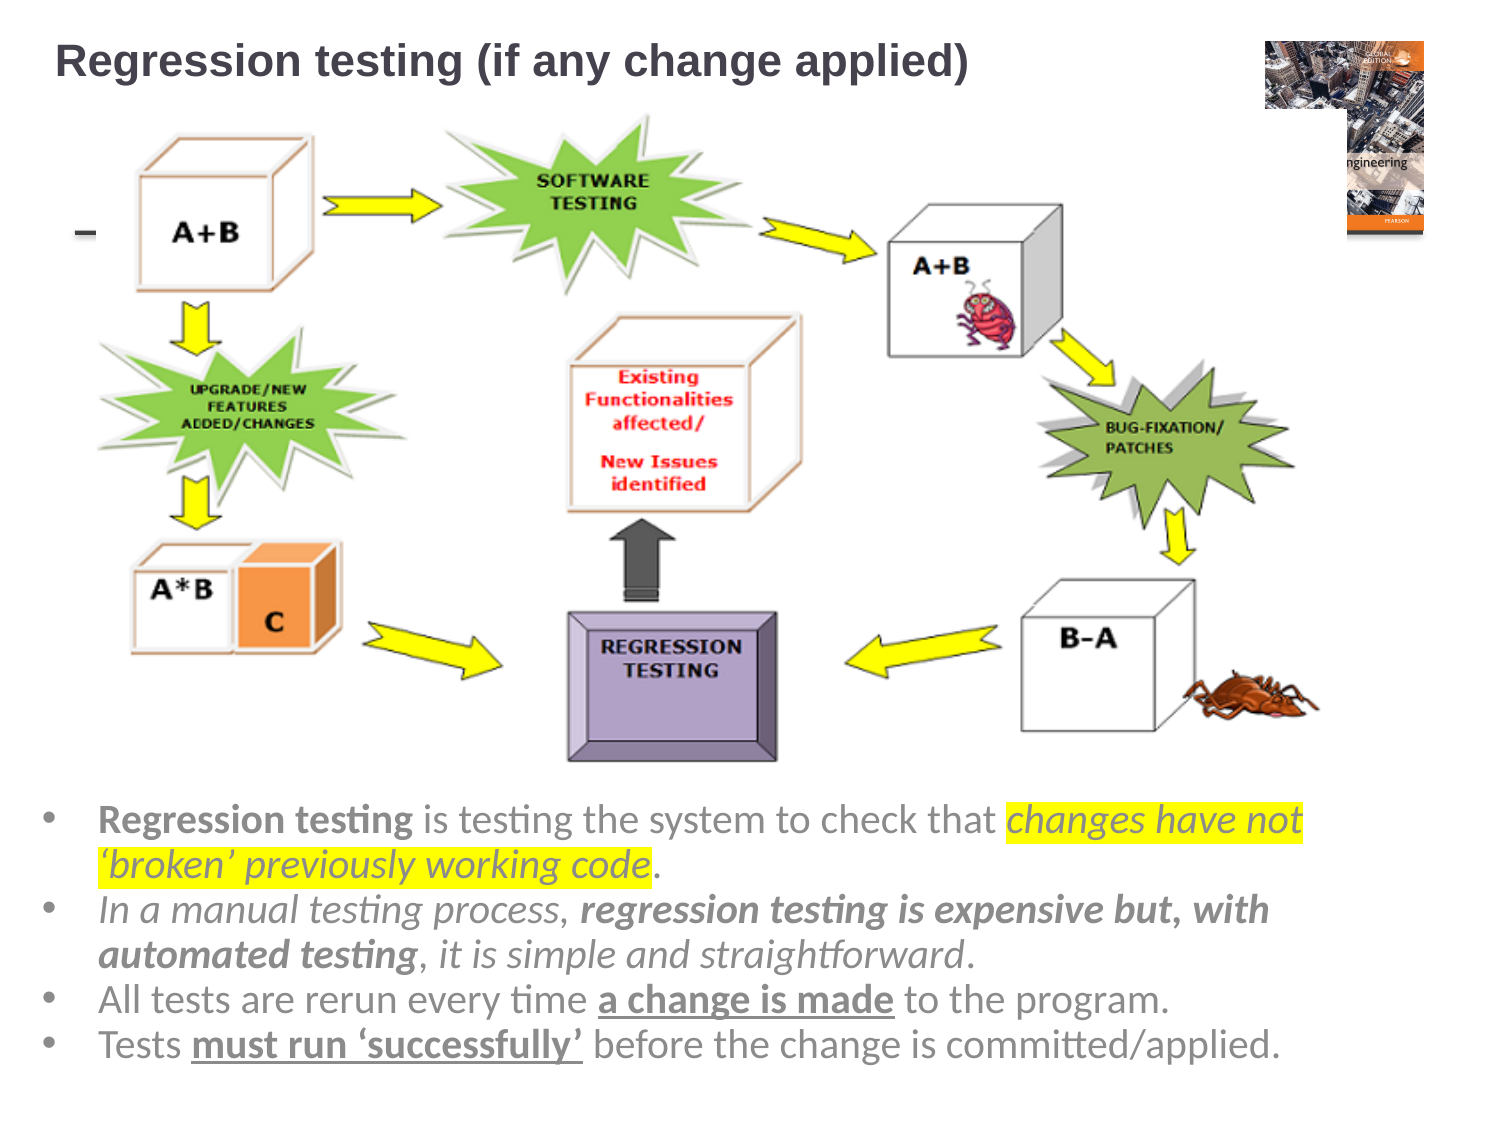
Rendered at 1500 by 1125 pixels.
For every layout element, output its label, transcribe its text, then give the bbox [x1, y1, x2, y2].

title Regression testing (if any change applied) [39, 23, 1237, 94]
picture [96, 41, 1424, 774]
list Regression testing is testing the system to check that changes have not ‘broken’ previously working code. In a manual testing process, regression testing is expensive but, with automated testing, it is simple and straightforward. All tests are rerun every time a change is made to the program. Tests must run ‘successfully’ before the change is committed/applied. [26, 789, 1452, 1090]
